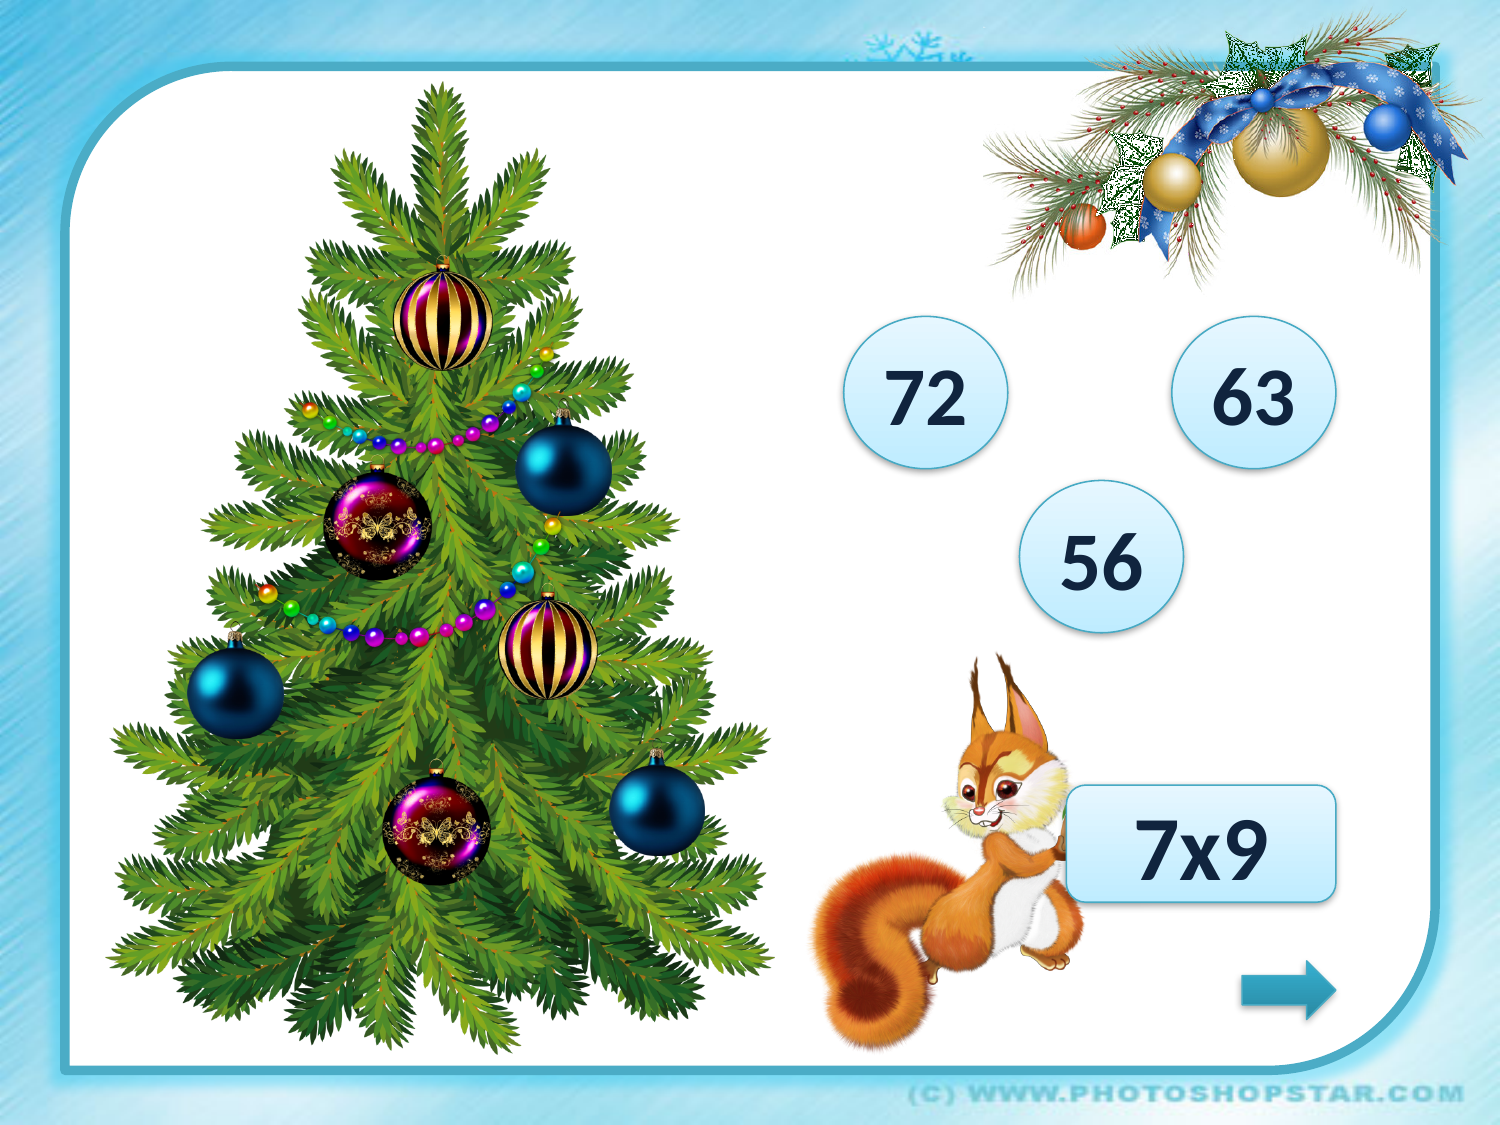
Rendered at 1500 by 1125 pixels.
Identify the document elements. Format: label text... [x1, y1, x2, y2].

text_box [1241, 960, 1337, 1021]
text_box 72 [842, 315, 1009, 470]
text_box 56 [1018, 479, 1185, 634]
picture [0, 0, 1500, 1125]
text_box 7х9 [1143, 784, 1337, 904]
text_box 63 [1171, 315, 1337, 470]
